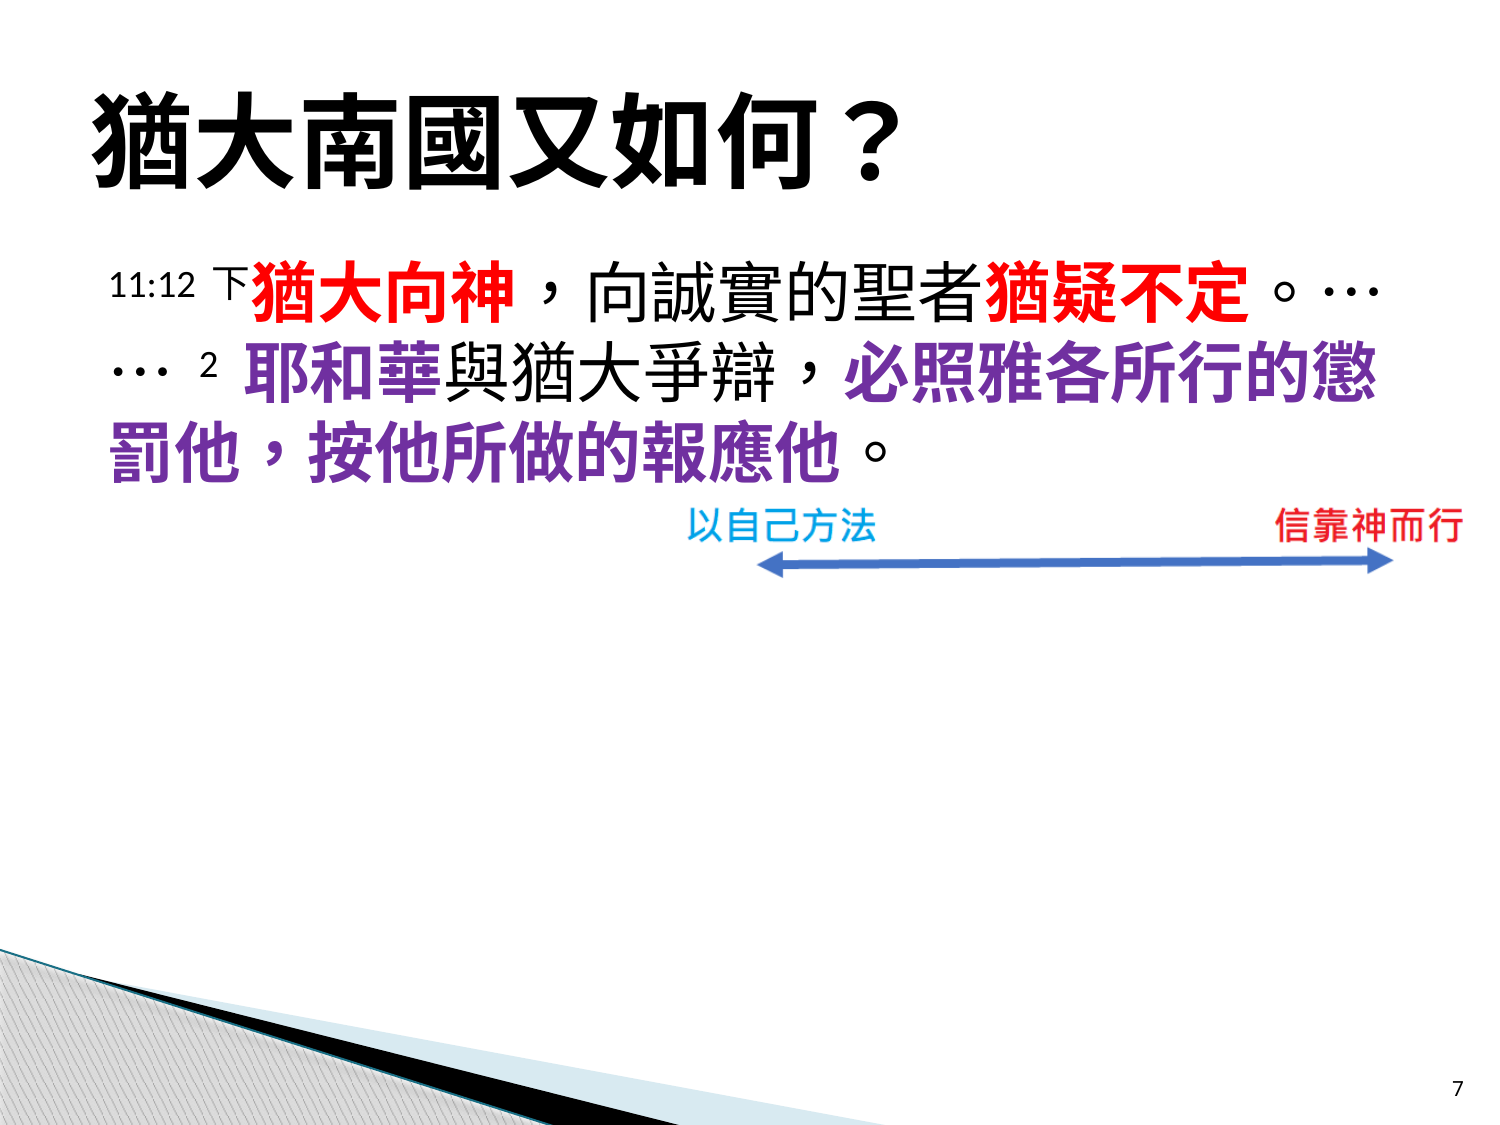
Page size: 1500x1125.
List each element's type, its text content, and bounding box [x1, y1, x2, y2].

title 猶大南國又如何？ [75, 45, 1425, 233]
list 11:12下猶大向神，向誠實的聖者猶疑不定。…… 2 耶和華與猶大爭辯，必照雅各所行的懲罰他，按他所做的報應他。 [75, 243, 1447, 986]
slide_number 7 [1418, 1051, 1479, 1112]
picture [681, 491, 1476, 587]
